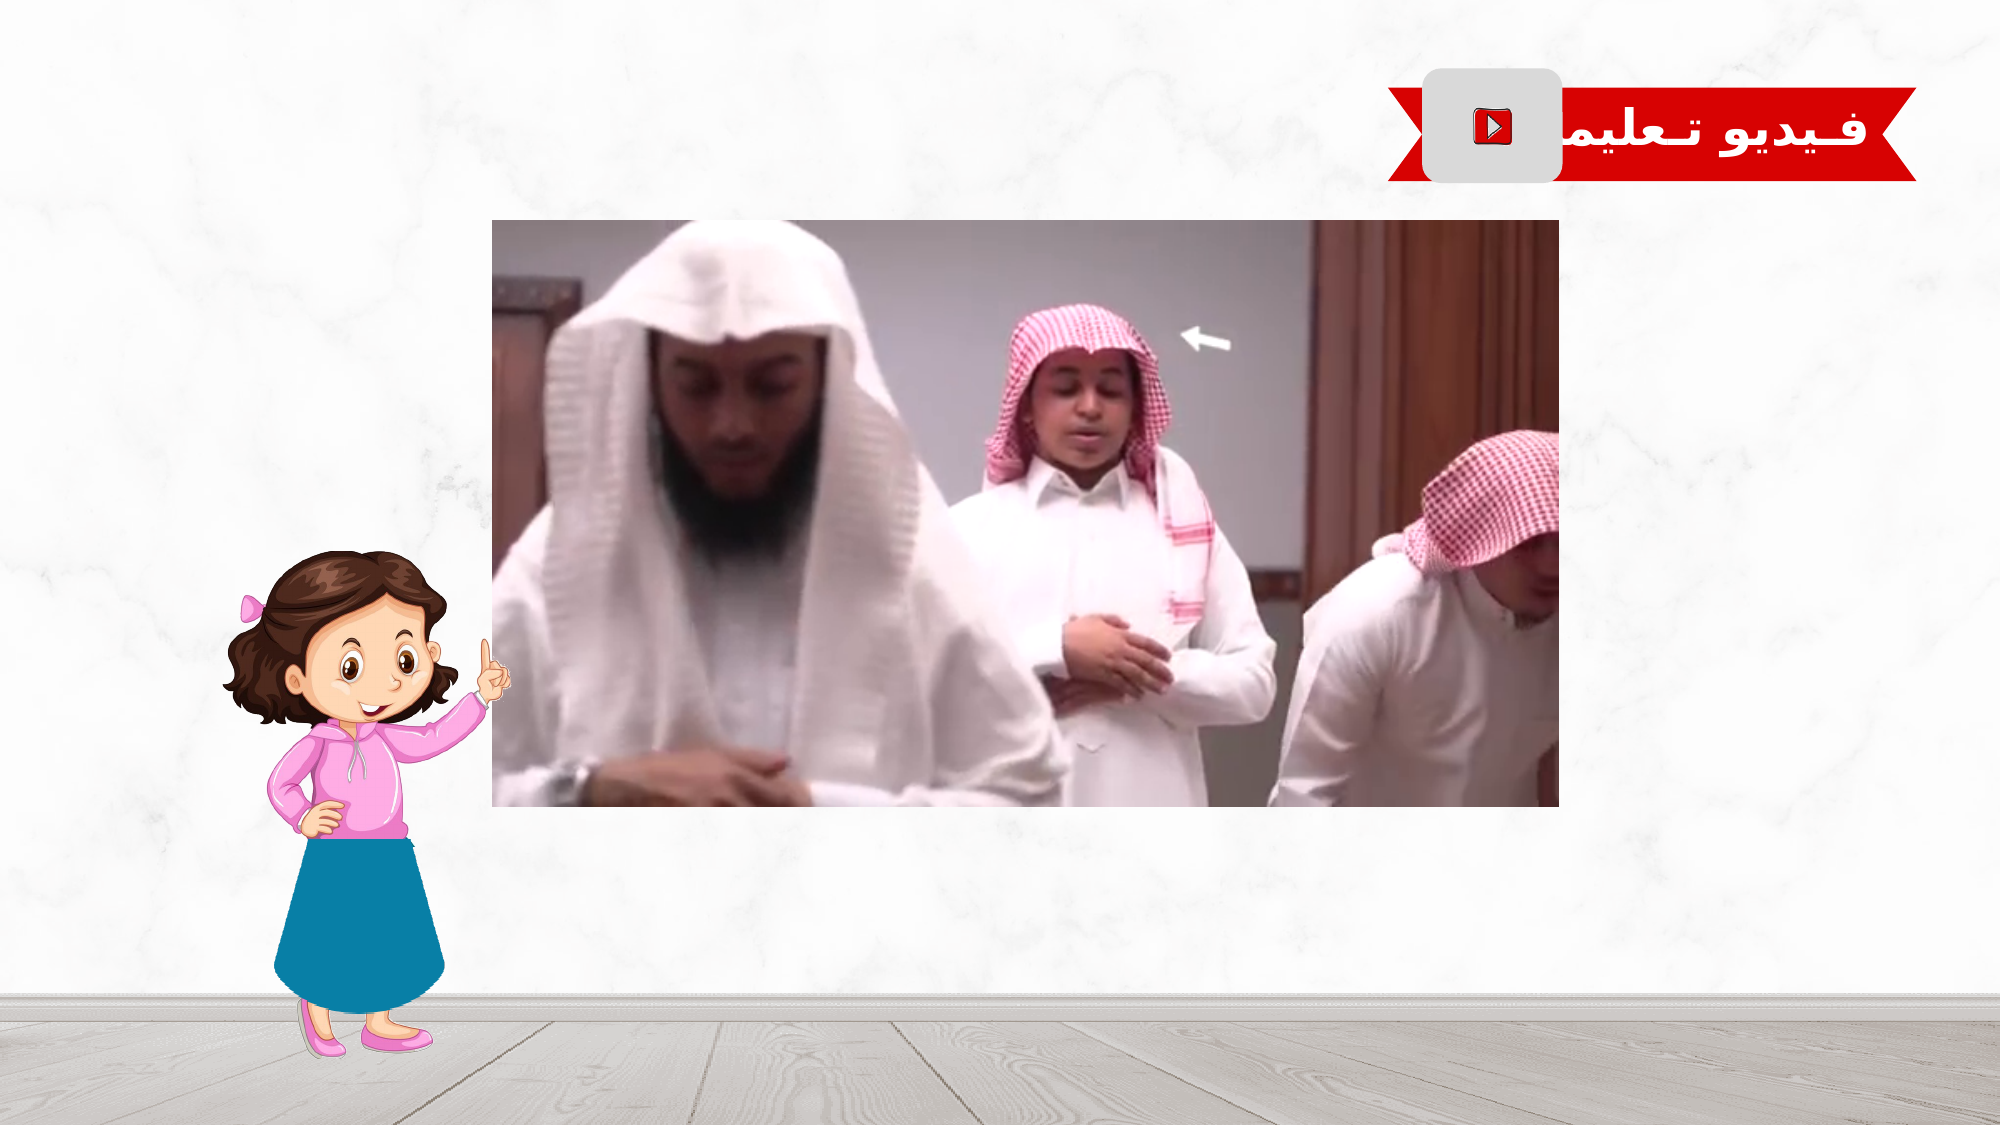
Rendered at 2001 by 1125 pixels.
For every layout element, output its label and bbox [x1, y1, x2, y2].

text_box [0, 0, 2000, 1125]
text_box [491, 219, 1560, 808]
text_box [200, 550, 541, 1059]
text_box [1422, 68, 1563, 184]
